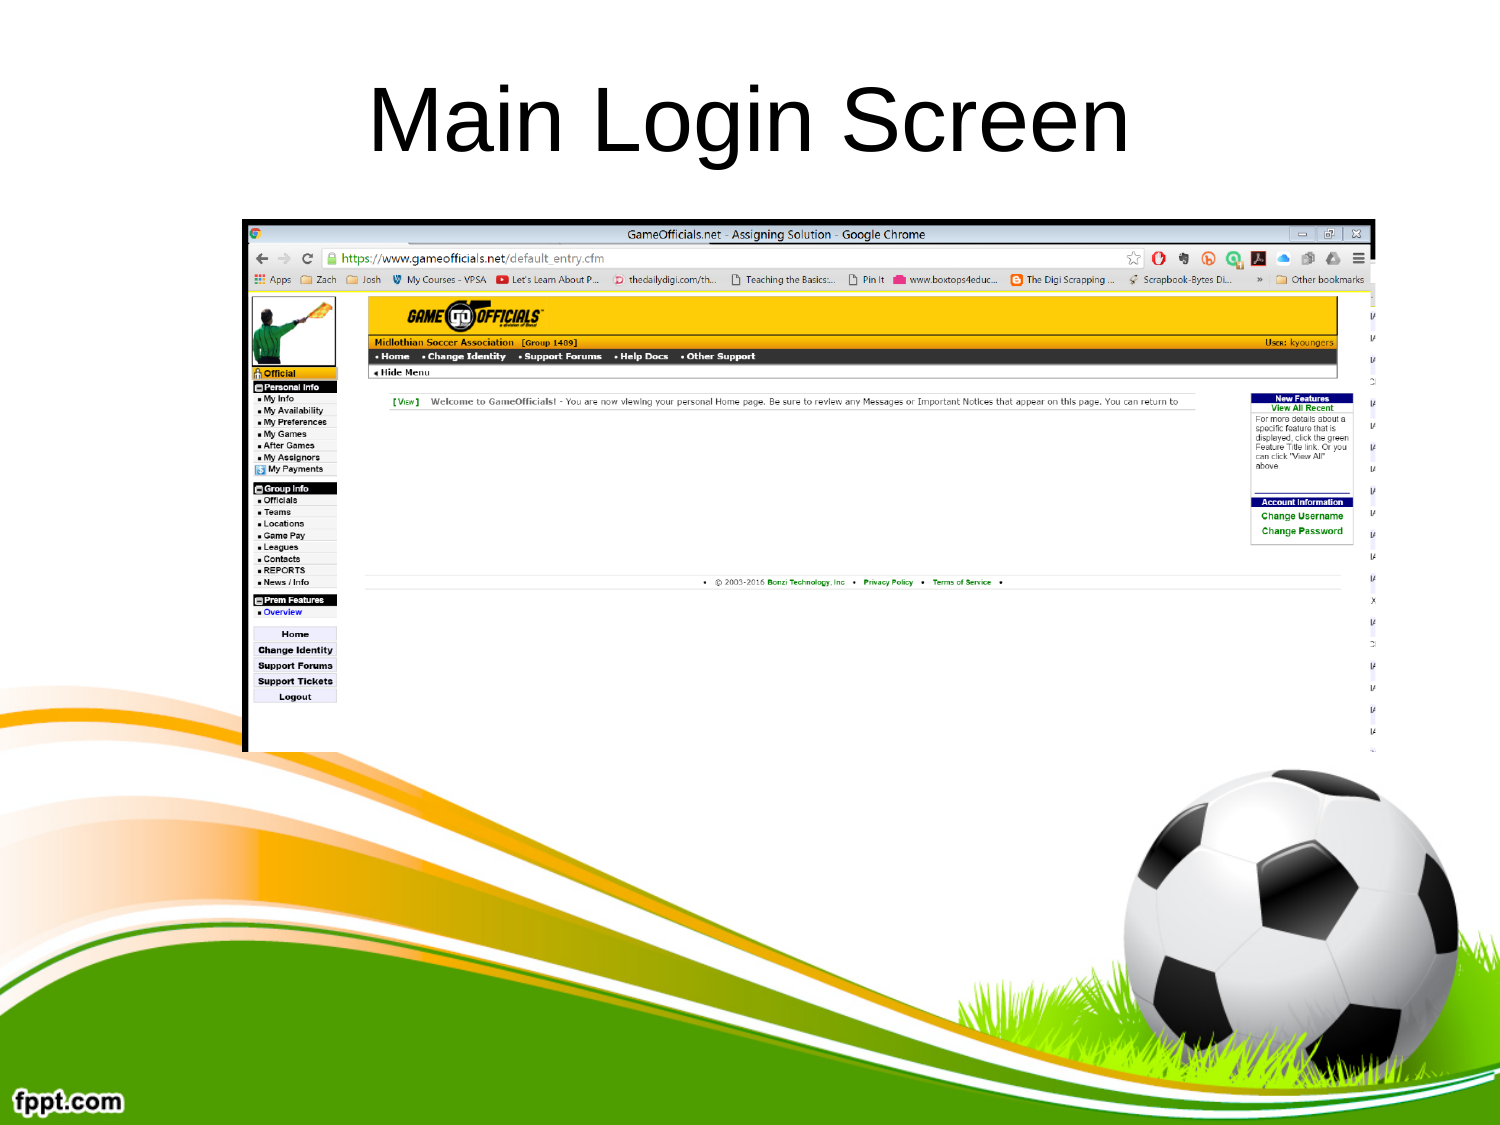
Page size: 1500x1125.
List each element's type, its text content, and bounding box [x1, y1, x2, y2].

picture [0, 0, 1500, 1125]
title Main Login Screen [75, 45, 1425, 185]
